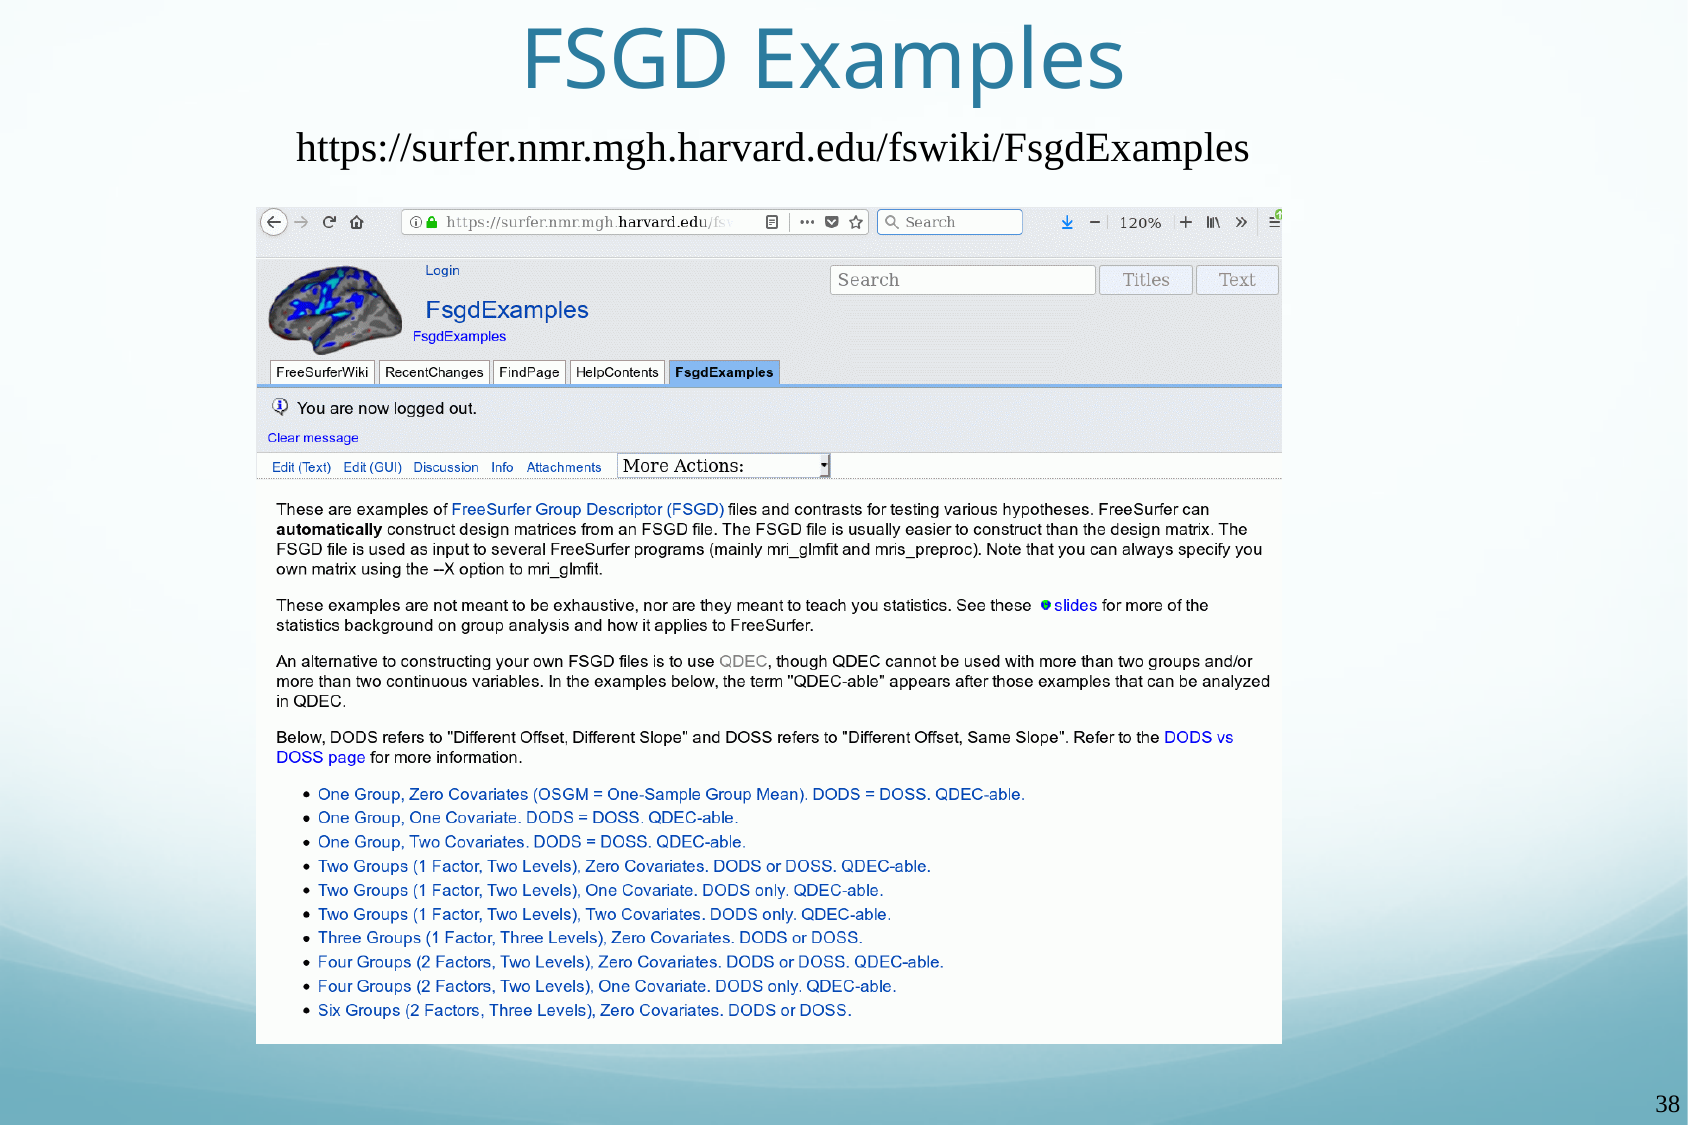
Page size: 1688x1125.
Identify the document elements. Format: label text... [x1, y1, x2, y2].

title FSGD Examples [106, 0, 1541, 113]
text_box https://surfer.nmr.mgh.harvard.edu/fswiki/FsgdExamples [281, 112, 1382, 177]
picture [255, 207, 1282, 1045]
